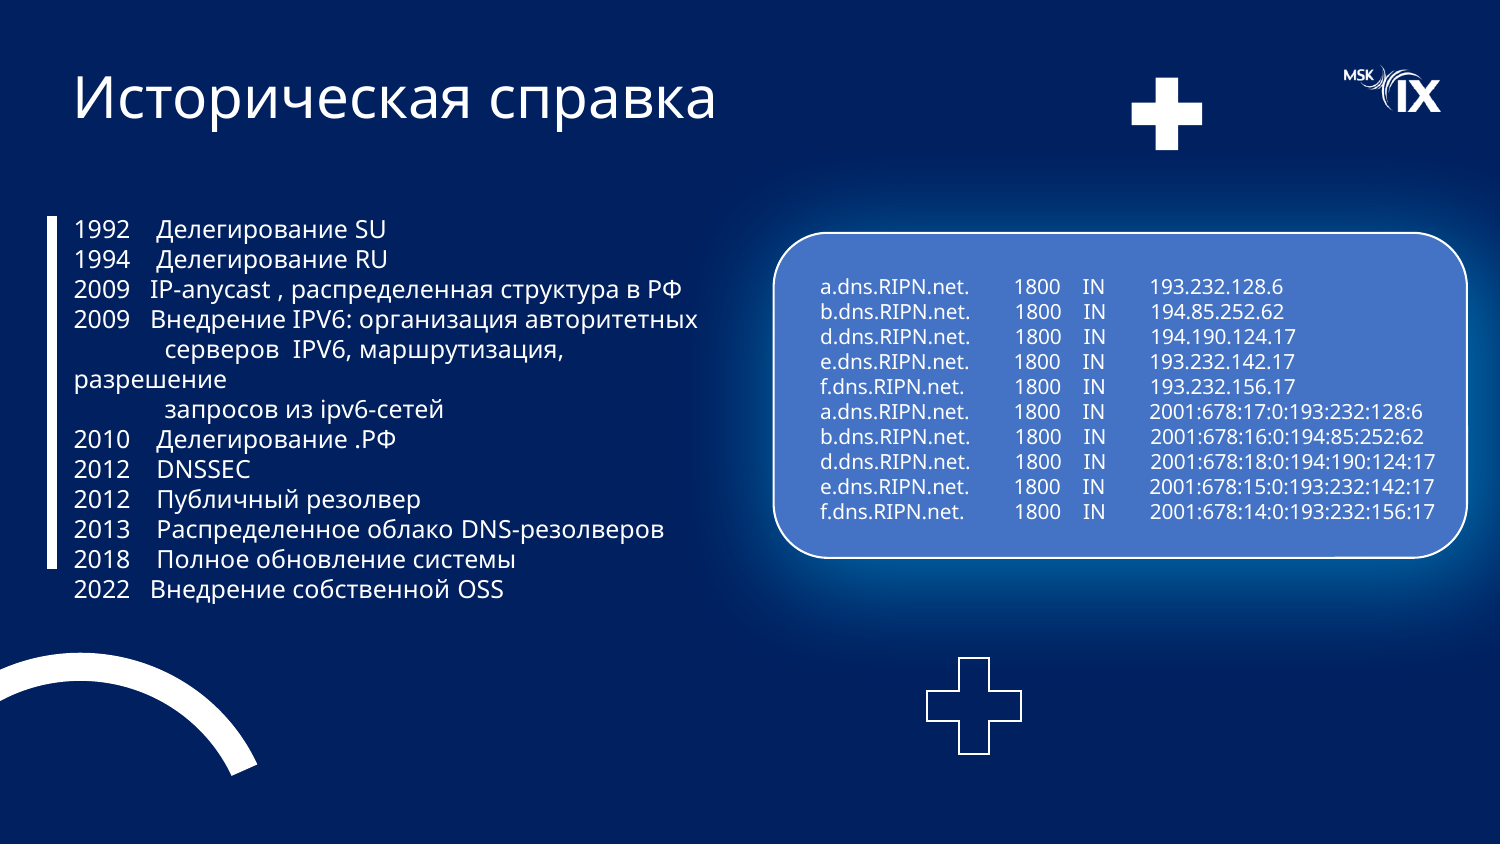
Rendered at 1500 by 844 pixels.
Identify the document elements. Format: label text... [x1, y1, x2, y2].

text_box [47, 216, 57, 569]
text_box Историческая справка [60, 54, 1227, 136]
text_box 1992 Делегирование SU 1994 Делегирование RU 2009 IP-anycast , распределенная структура в РФ 2009 Внедрение IPV6: организация авторитетных серверов IPV6, маршрутизация, разрешение запросов из ipv6-сетей 2010 Делегирование .РФ 2012 DNSSEC Публичный резолвер Распределенное облако DNS-резолверов 2018 Полное обновление системы 2022 Внедрение собственной OSS [62, 208, 732, 609]
text_box a.dns.RIPN.net. 1800 IN 193.232.128.6 b.dns.RIPN.net. 1800 IN 194.85.252.62 d.dns.RIPN.net. 1800 IN 194.190.124.17 e.dns.RIPN.net. 1800 IN 193.232.142.17 f.dns.RIPN.net. 1800 IN 193.232.156.17 a.dns.RIPN.net. 1800 IN 2001:678:17:0:193:232:128:6 b.dns.RIPN.net. 1800 IN 2001:678:16:0:194:85:252:62 d.dns.RIPN.net. 1800 IN 2001:678:18:0:194:190:124:17 e.dns.RIPN.net. 1800 IN 2001:678:15:0:193:232:142:17 f.dns.RIPN.net. 1800 IN 2001:678:14:0:193:232:156:17 [808, 267, 1500, 559]
picture [1344, 64, 1441, 112]
text_box [1131, 77, 1203, 151]
text_box [772, 231, 1465, 556]
text_box [0, 651, 259, 778]
text_box [926, 657, 1022, 755]
